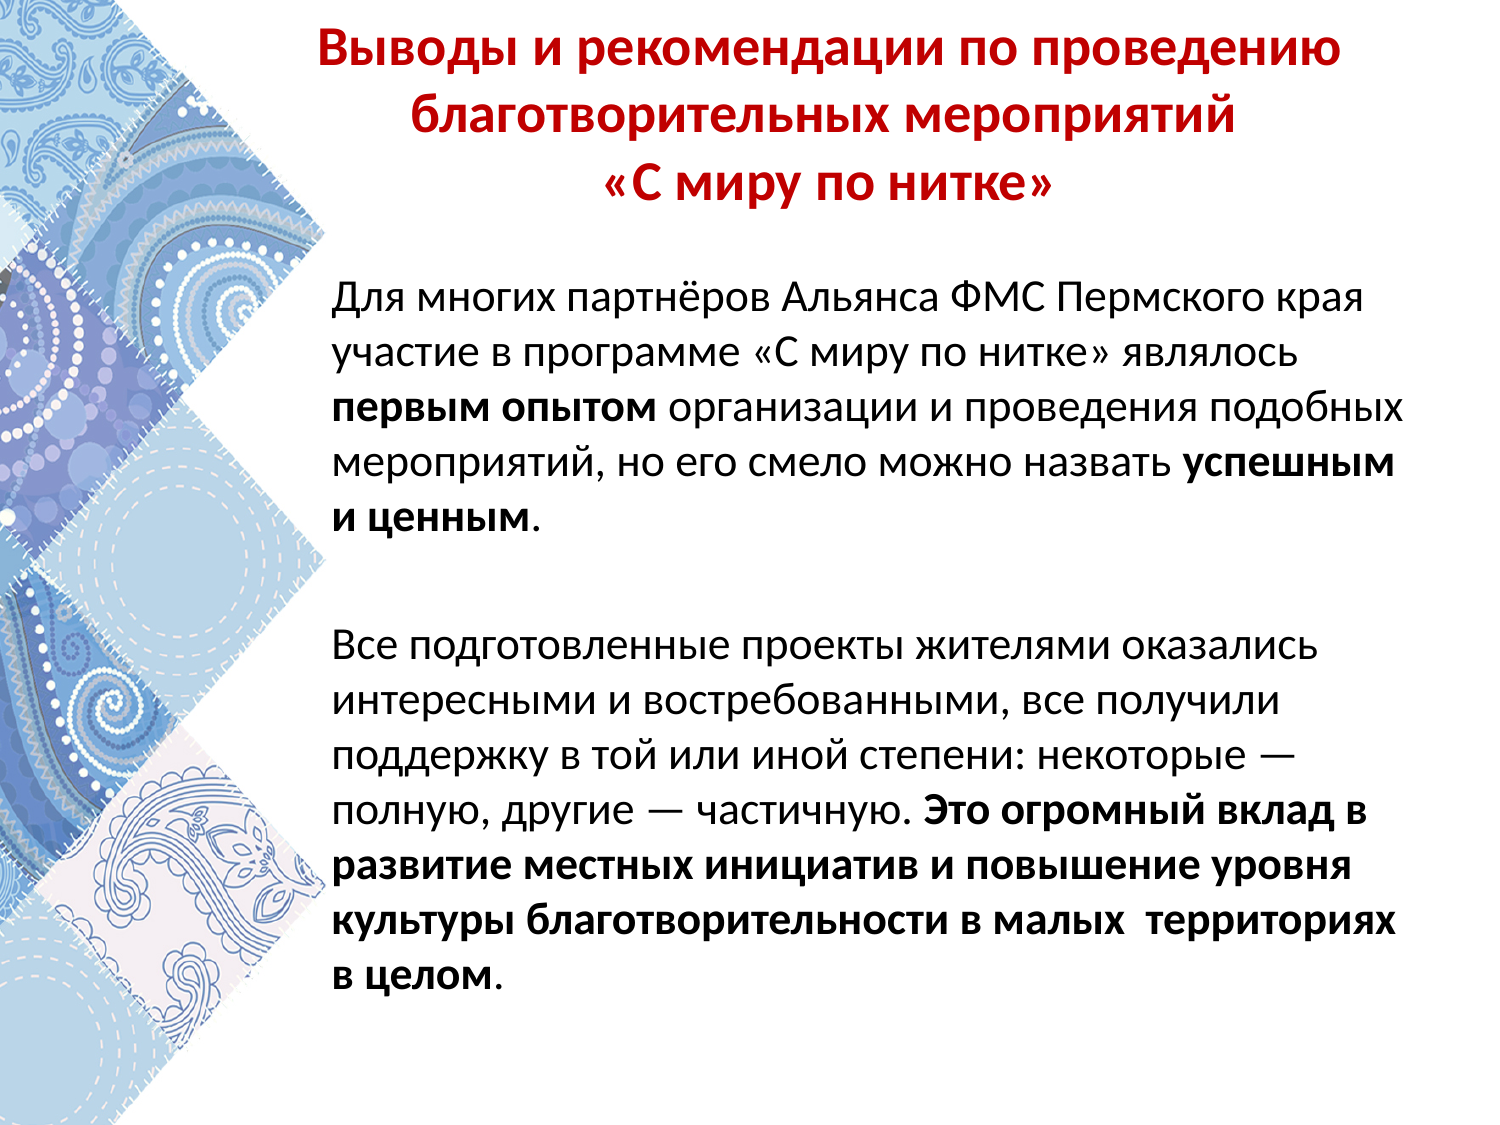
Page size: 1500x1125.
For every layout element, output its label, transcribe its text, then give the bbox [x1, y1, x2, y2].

title Выводы и рекомендации по проведению благотворительных мероприятий «С миру по нитке» [210, 35, 1449, 186]
picture [0, 0, 1500, 1125]
list Для многих партнёров Альянса ФМС Пермского края участие в программе «С миру по нитке» являлось первым опытом организации и проведения подобных мероприятий, но его смело можно назвать успешным и ценным. Все подготовленные проекты жителями оказались интересными и востребованными, все получили поддержку в той или иной степени: некоторые — полную, другие — частичную. Это огромный вклад в развитие местных инициатив и повышение уровня культуры благотворительности в малых территориях в целом. [316, 257, 1430, 1055]
